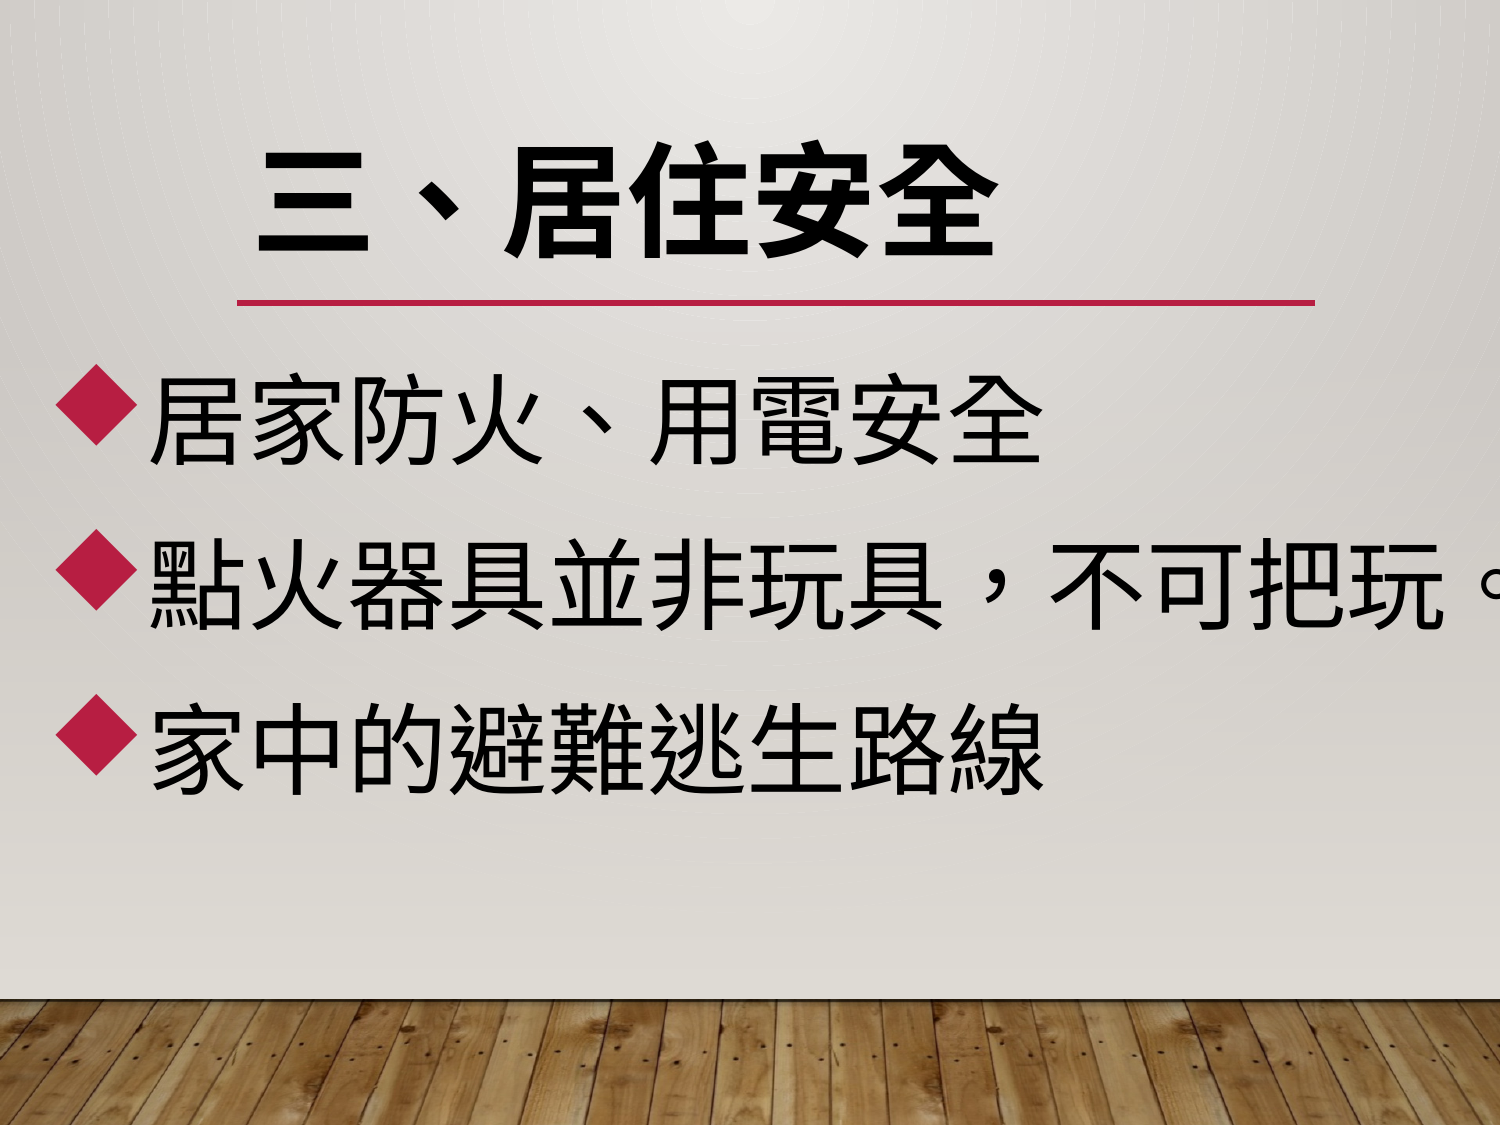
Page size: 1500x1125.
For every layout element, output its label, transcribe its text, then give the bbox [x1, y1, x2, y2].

picture [0, 999, 1500, 1125]
list 居家防火、用電安全 點火器具並非玩具，不可把玩。 家中的避難逃生路線 [32, 326, 1468, 933]
title 三、居住安全 [236, 131, 1315, 305]
